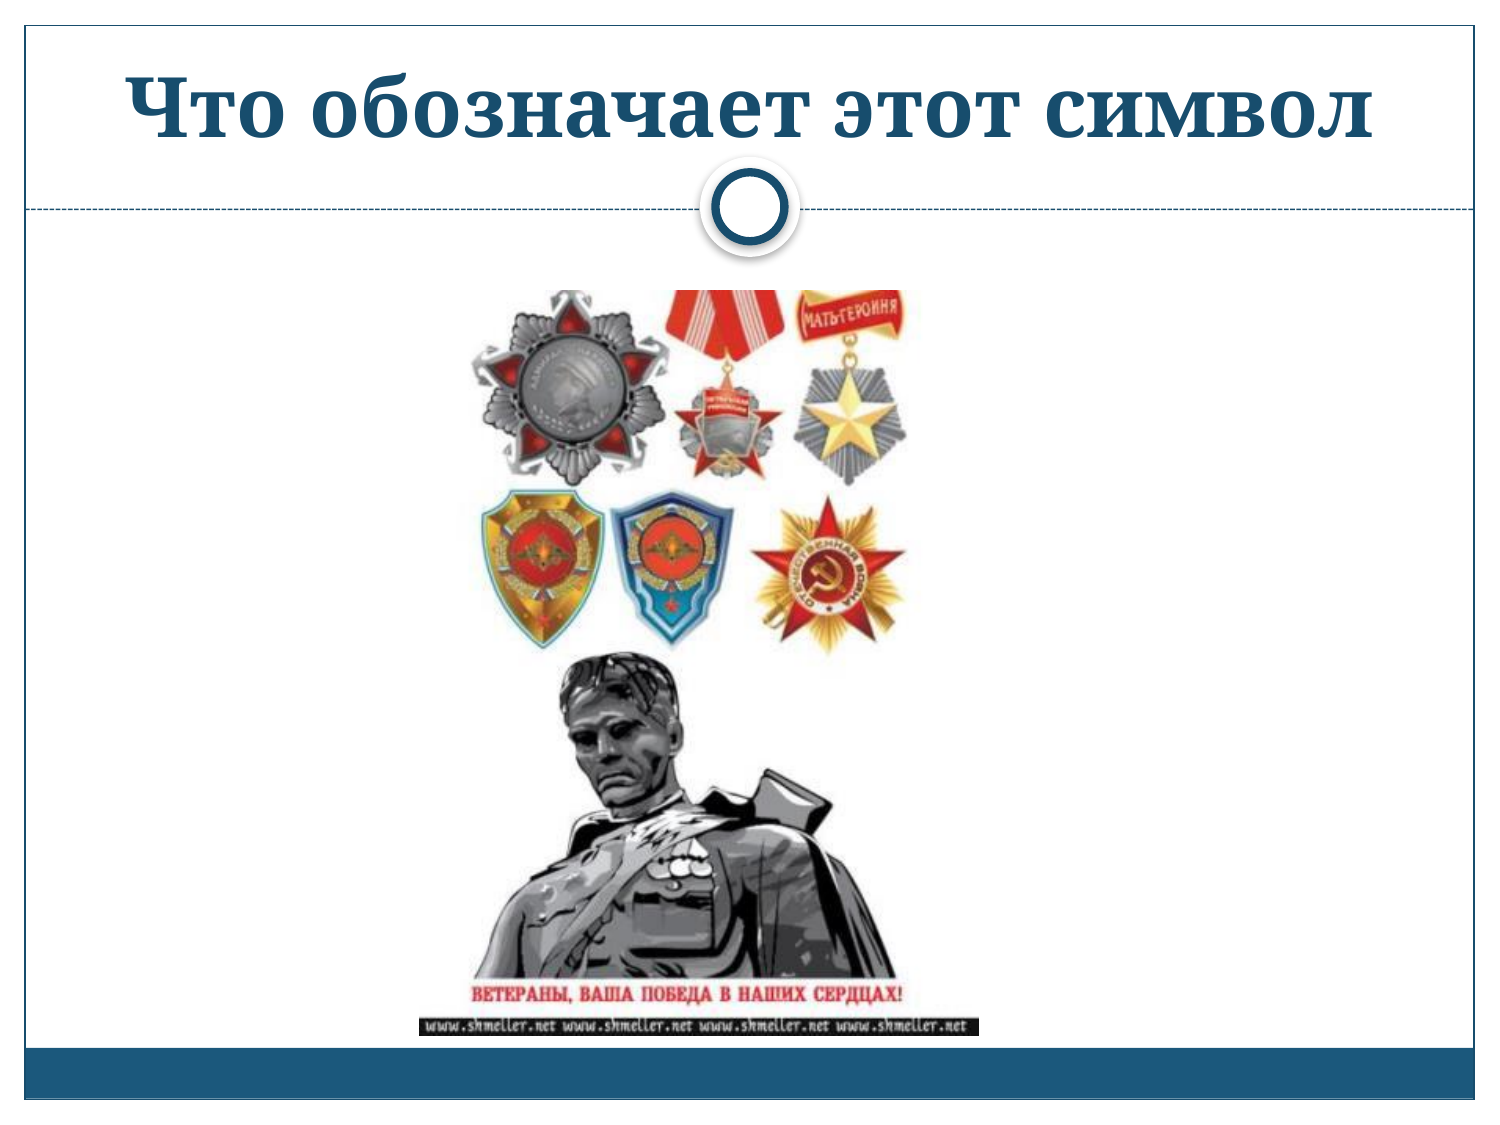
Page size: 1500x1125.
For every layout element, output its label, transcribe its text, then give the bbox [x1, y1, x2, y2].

title Что обозначает этот символ [49, 37, 1450, 162]
picture [419, 290, 979, 1036]
